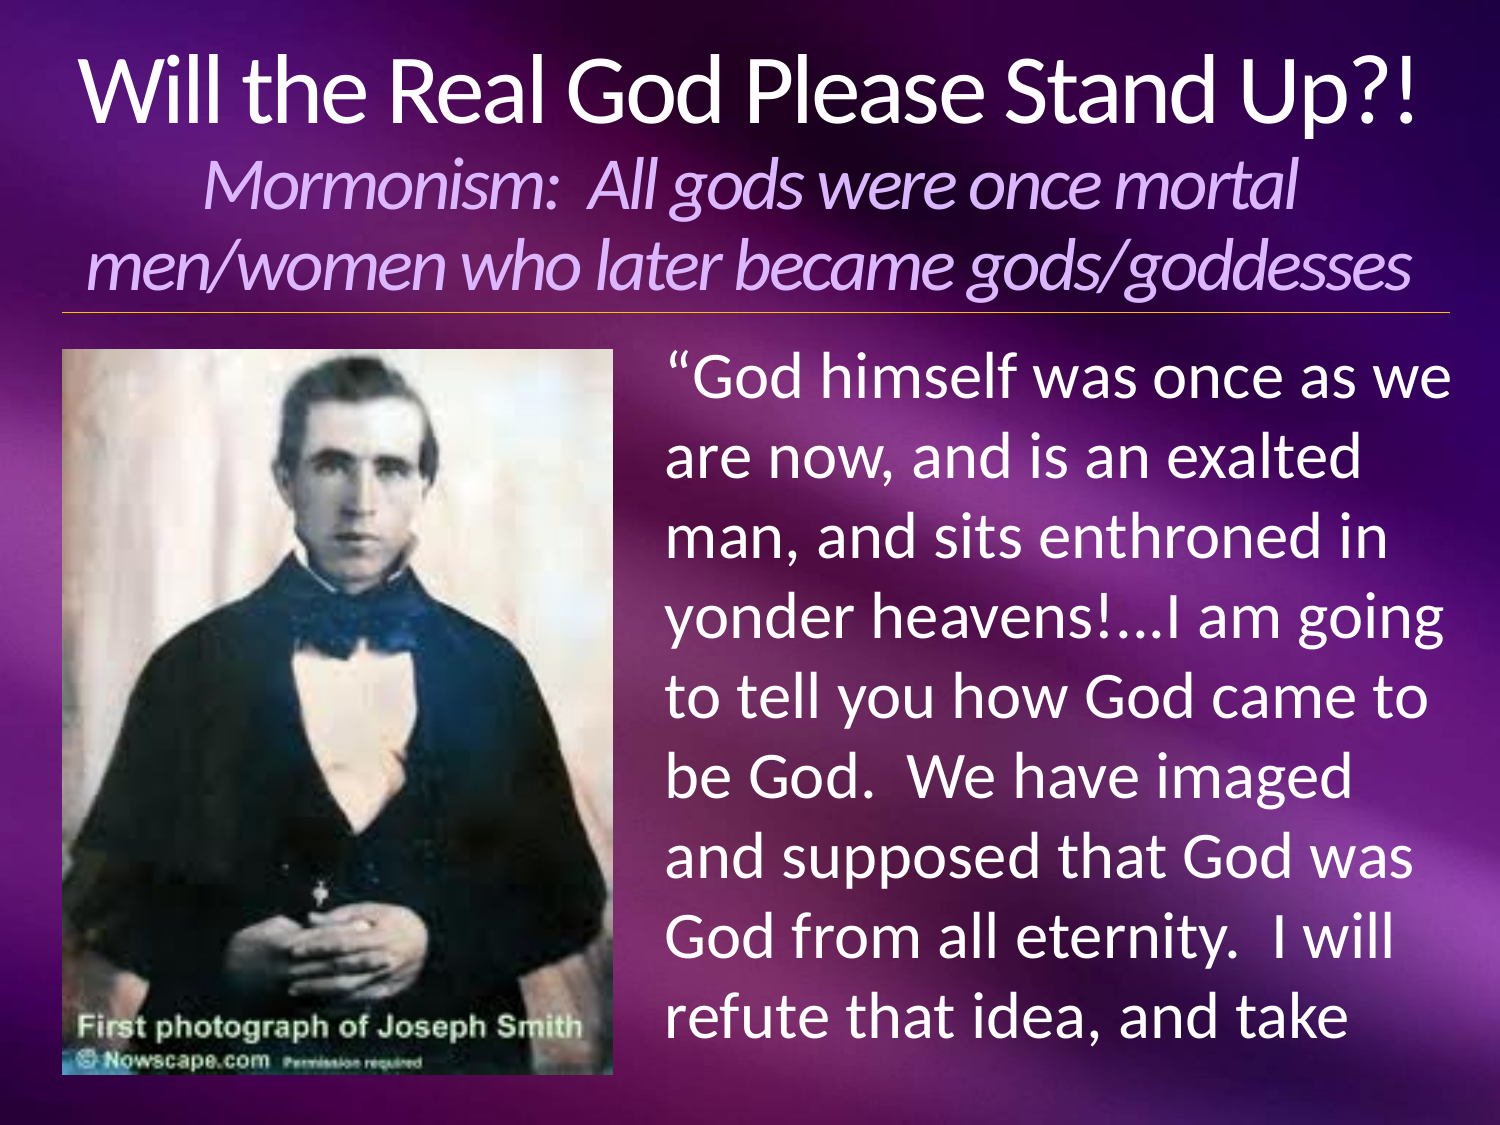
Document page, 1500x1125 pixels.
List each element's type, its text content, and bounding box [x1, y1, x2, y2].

text_box “God himself was once as we are now, and is an exalted man, and sits enthroned in yonder heavens!...I am going to tell you how God came to be God. We have imaged and supposed that God was God from all eternity. I will refute that idea, and take [649, 324, 1475, 1060]
picture [0, 0, 1500, 1125]
title Will the Real God Please Stand Up?! Mormonism: All gods were once mortal men/women who later became gods/goddesses [62, 37, 1438, 312]
